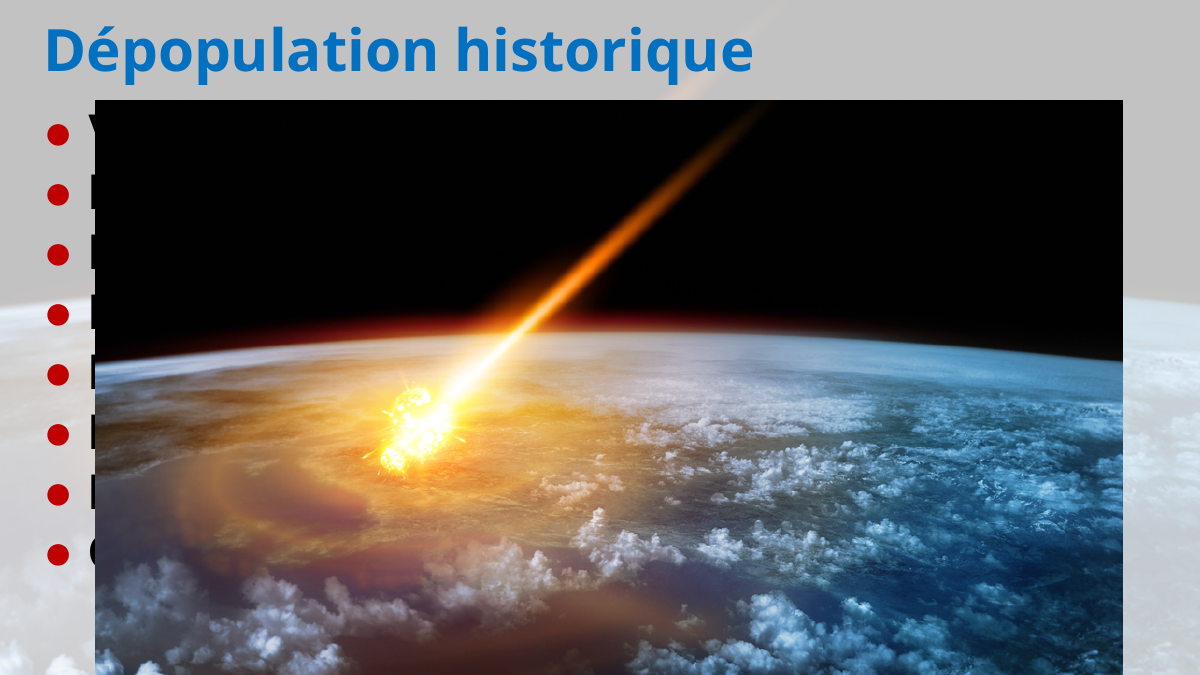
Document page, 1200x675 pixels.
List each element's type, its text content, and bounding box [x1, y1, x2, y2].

picture [95, 100, 1123, 675]
text_box ● Volcans et météorites. ● Périodes glaciaires conduisant à la famine. ● Inondations catastrophiques. ● Faune sauvage agressive. ● Invasion, guerre et homicides de masse. ● Pestes et pandémies. ● Effondrement social et anarchie. ● Quoi d'autre ? [29, 91, 1200, 587]
text_box Dépopulation historique [29, 5, 959, 91]
